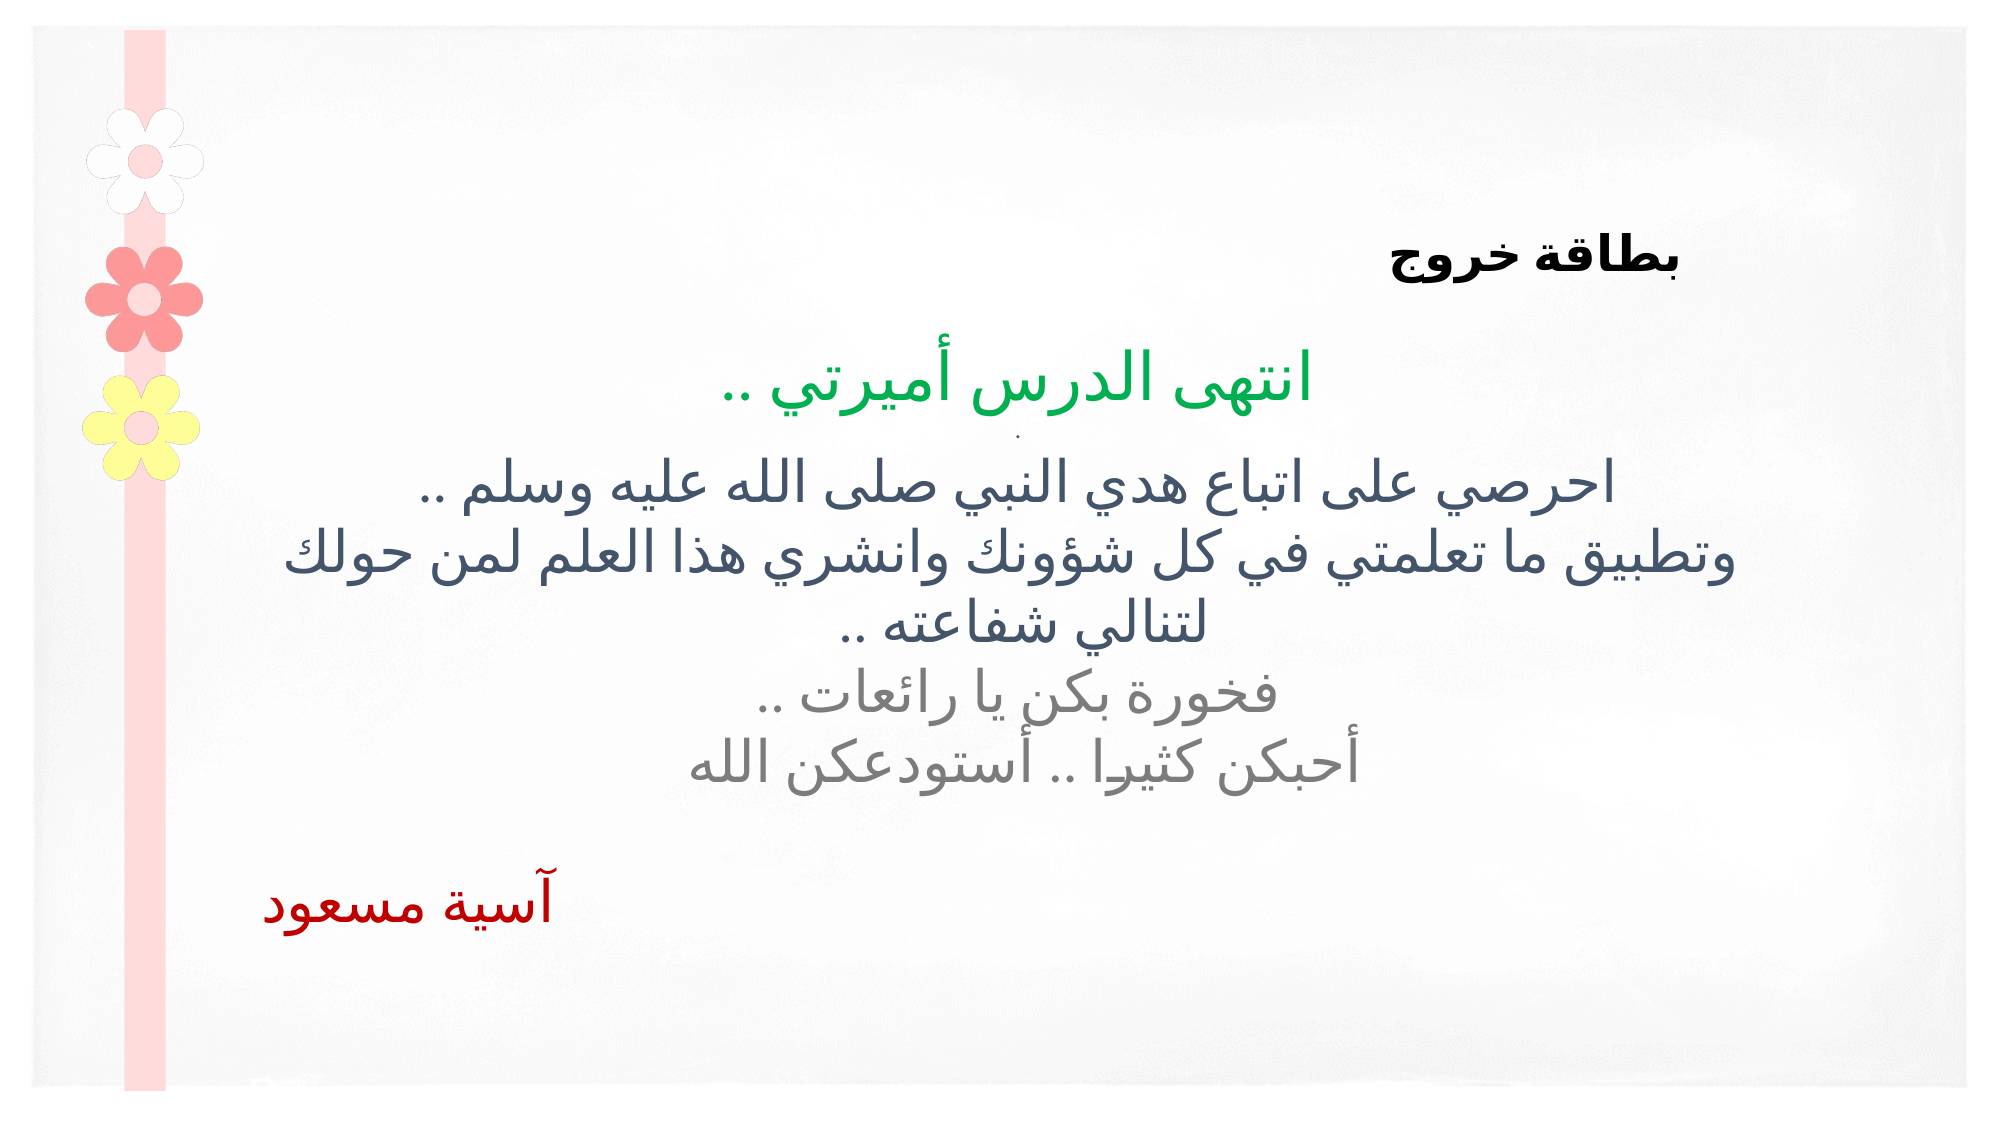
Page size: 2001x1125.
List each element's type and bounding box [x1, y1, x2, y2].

text_box [213, 210, 1823, 903]
text_box [0, 0, 2000, 1113]
